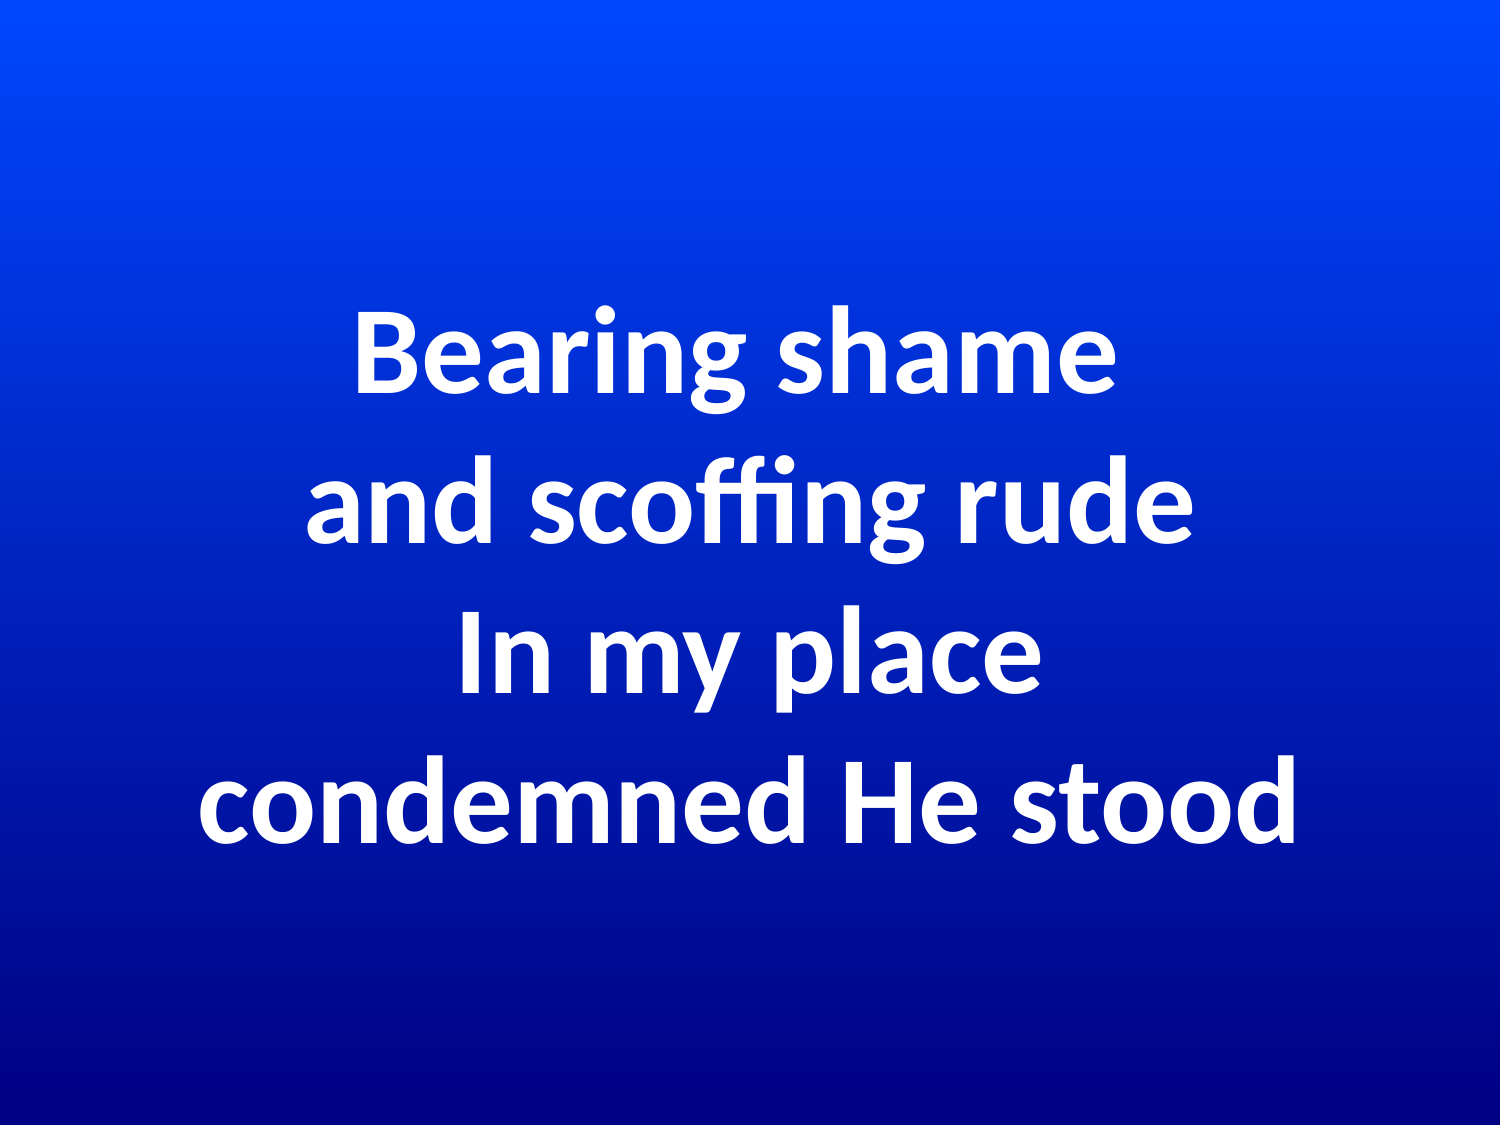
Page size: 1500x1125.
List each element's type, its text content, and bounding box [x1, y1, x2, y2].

title Bearing shame and scoffing rude In my place condemned He stood [112, 62, 1388, 1075]
